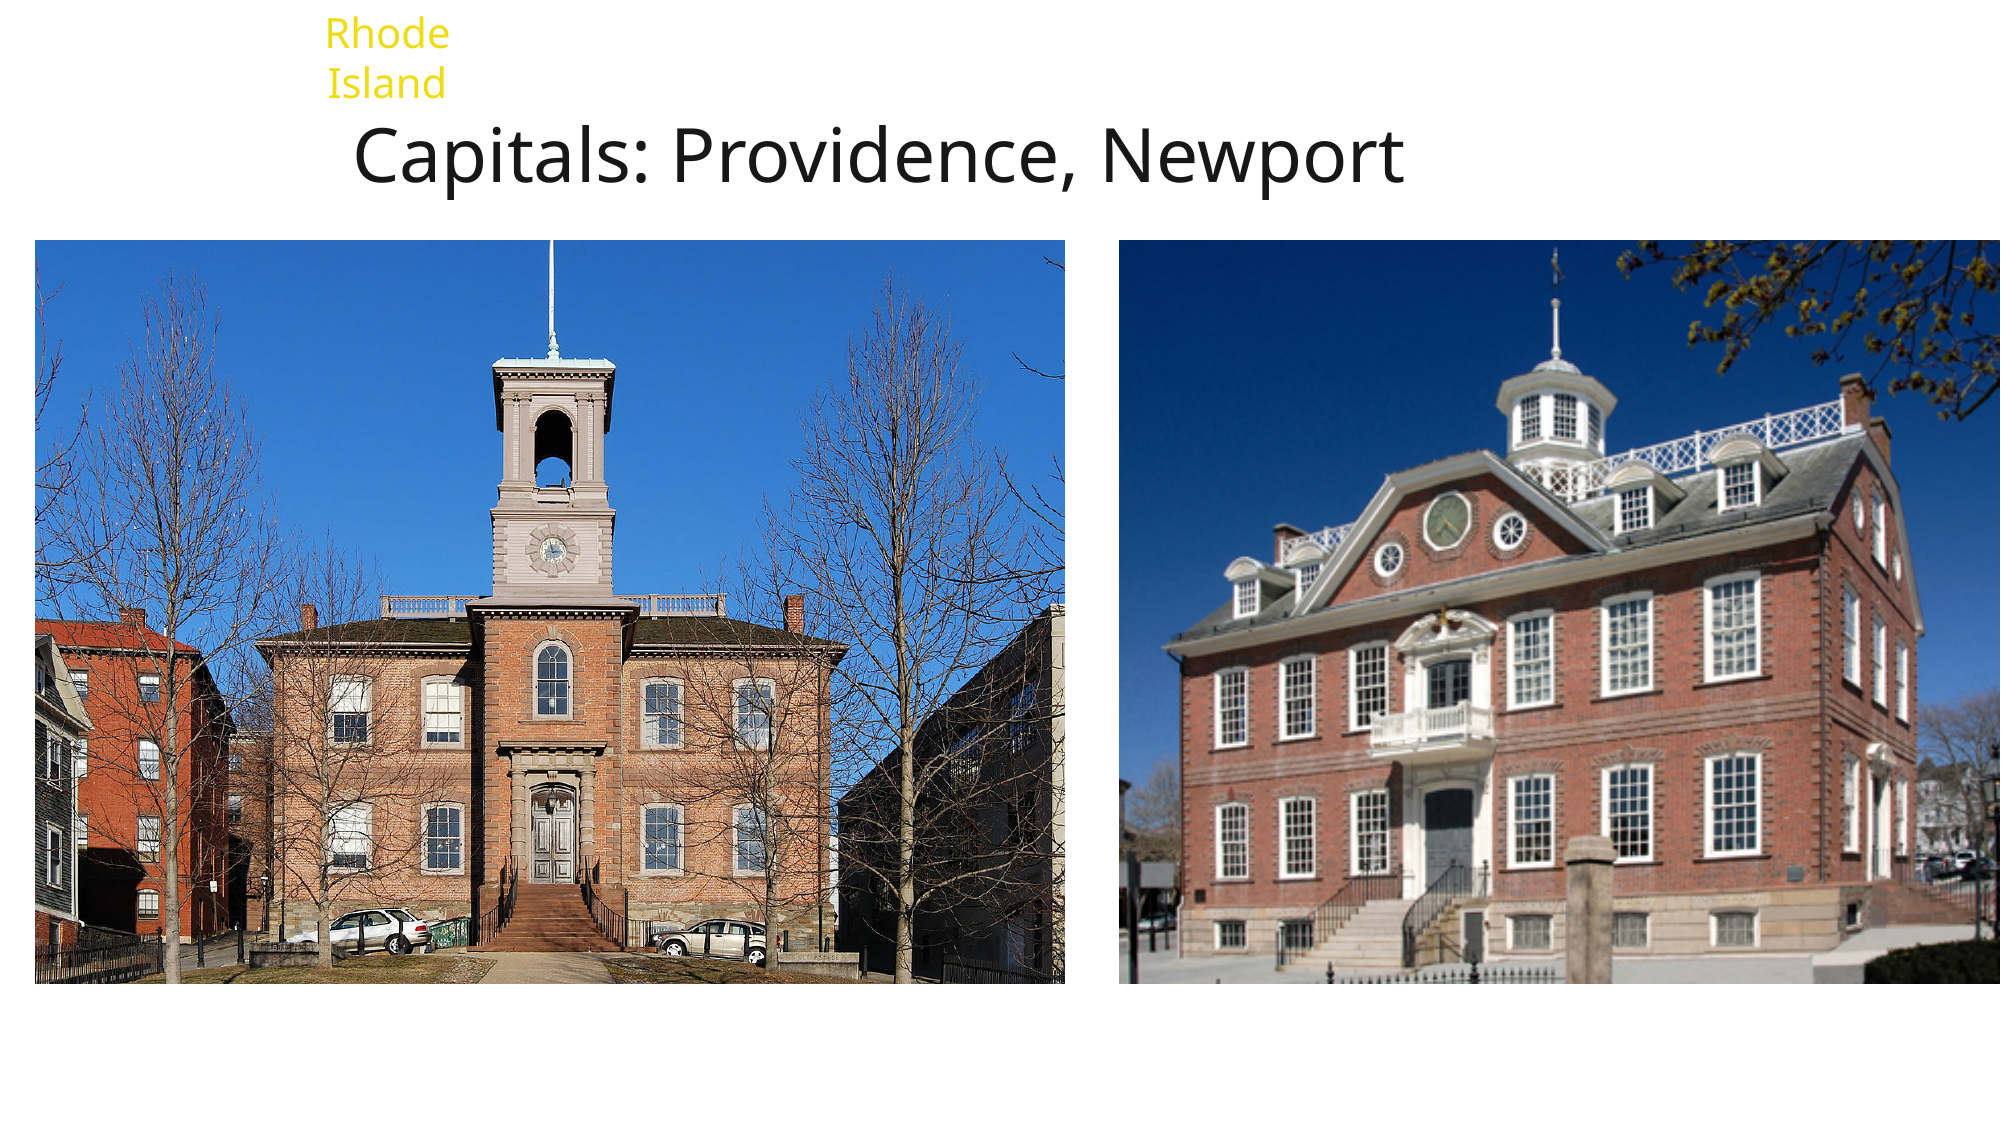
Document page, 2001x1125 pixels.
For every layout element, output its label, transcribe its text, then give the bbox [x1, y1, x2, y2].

picture [1119, 240, 2000, 984]
picture [34, 240, 1065, 984]
text_box Rhode Island [249, 0, 525, 115]
text_box Capitals: Providence, Newport [337, 99, 1613, 205]
